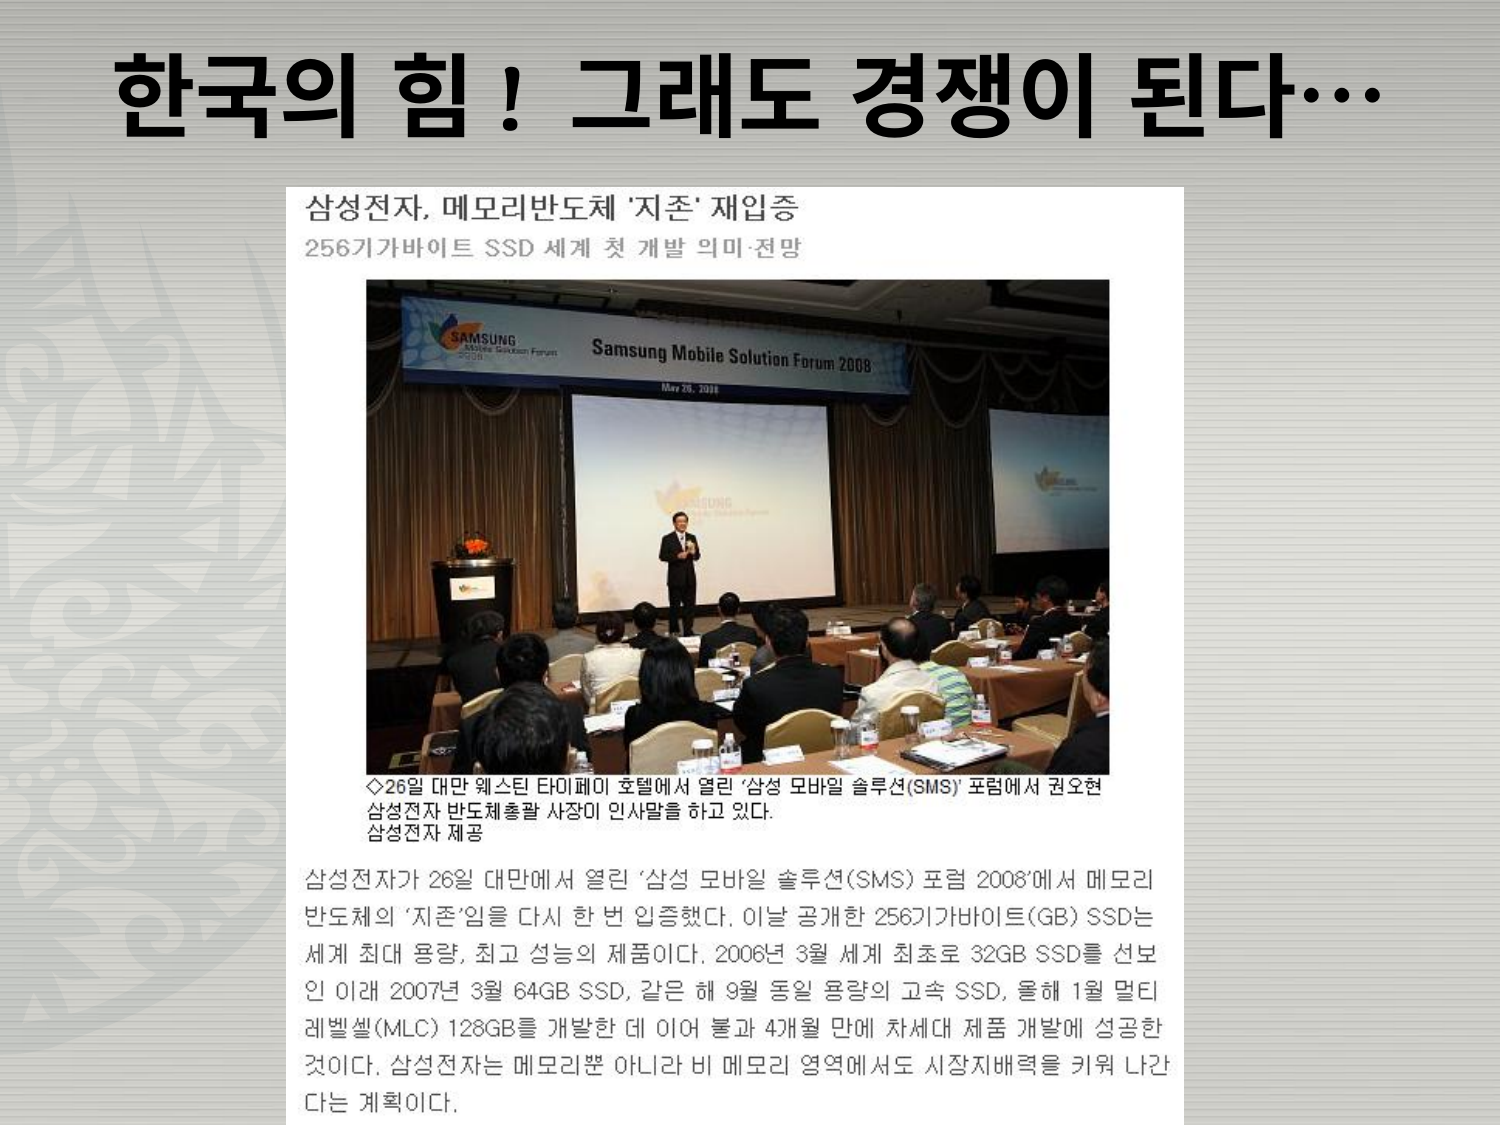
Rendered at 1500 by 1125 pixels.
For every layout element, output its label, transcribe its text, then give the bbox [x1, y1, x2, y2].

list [285, 187, 1184, 1125]
title 한국의 힘! 그래도 경쟁이 된다… [75, 0, 1425, 188]
